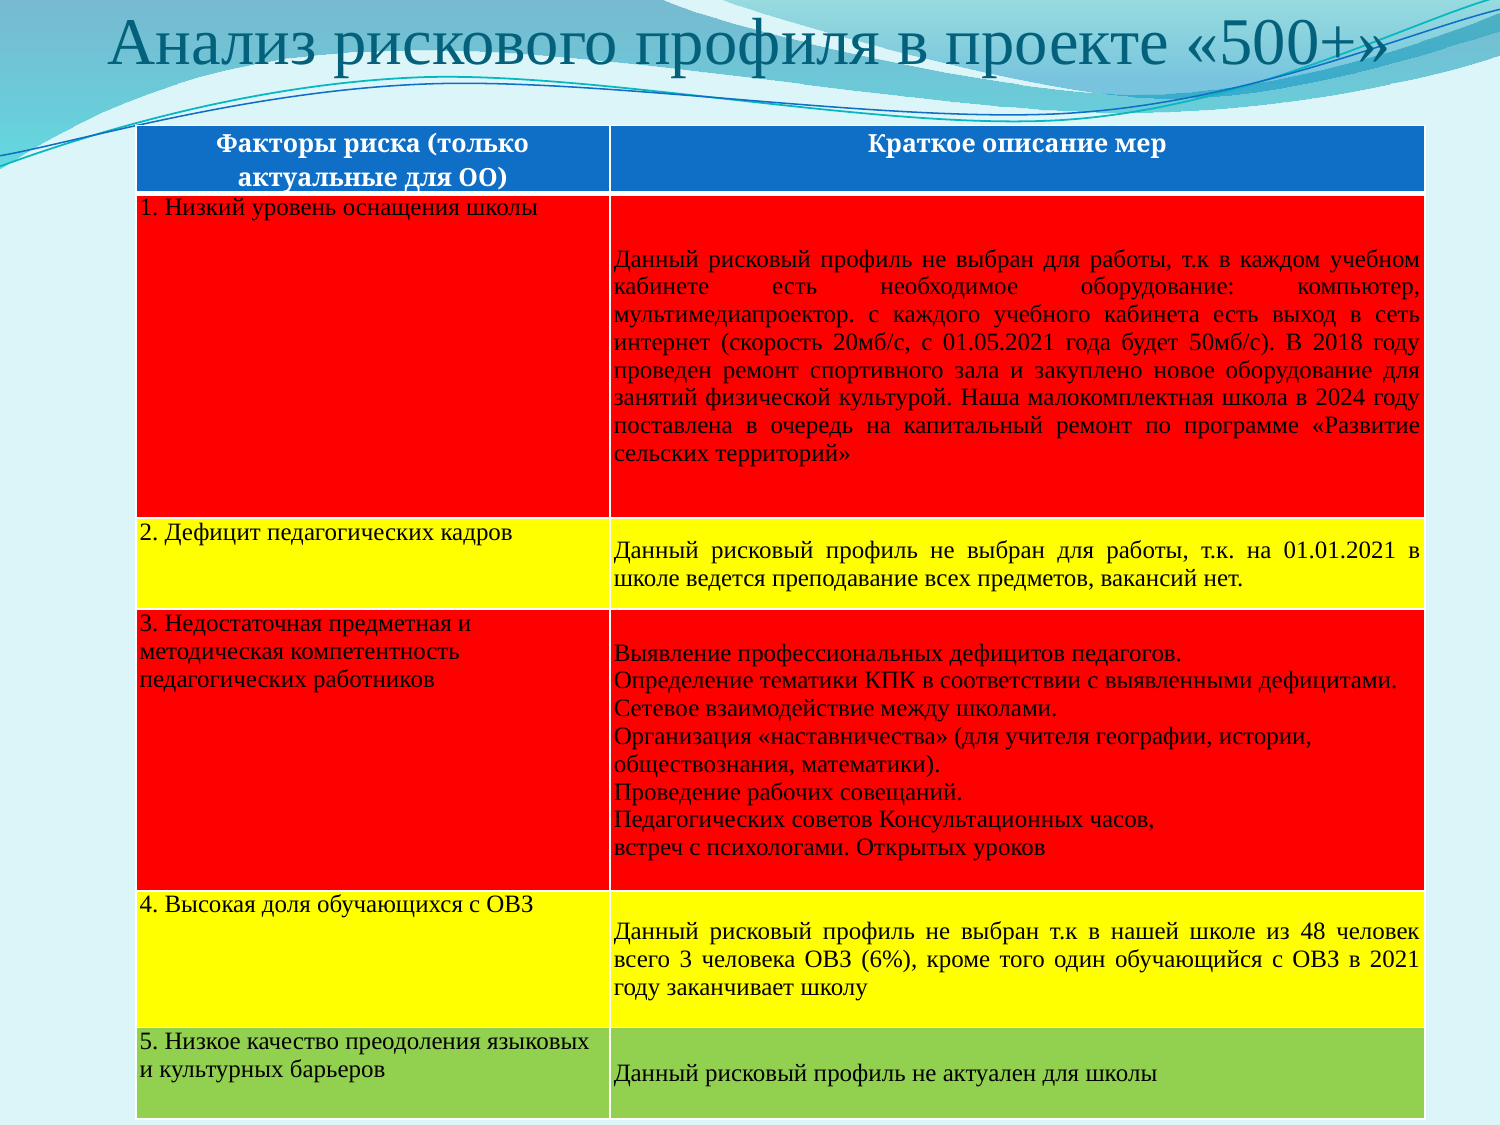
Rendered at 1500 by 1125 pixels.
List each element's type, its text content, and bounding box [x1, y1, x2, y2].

table_cell Данный рисковый профиль не актуален для школы [611, 1028, 1424, 1118]
table_cell Данный рисковый профиль не выбран для работы, т.к. на 01.01.2021 в школе ведется преподавание всех предметов, вакансий нет. [611, 519, 1424, 608]
table_cell 1. Низкий уровень оснащения школы [137, 196, 609, 517]
table_cell Выявление профессиональных дефицитов педагогов. Определение тематики КПК в соответствии с выявленными дефицитами. Сетевое взаимодействие между школами. Организация «наставничества» (для учителя географии, истории, обществознания, математики). Проведение рабочих совещаний. Педагогических советов Консультационных часов, встреч с психологами. Открытых уроков [611, 610, 1424, 890]
table_cell Данный рисковый профиль не выбран для работы, т.к в каждом учебном кабинете есть необходимое оборудование: компьютер, мультимедиапроектор. с каждого учебного кабинета есть выход в сеть интернет (скорость 20мб/с, с 01.05.2021 года будет 50мб/с). В 2018 году проведен ремонт спортивного зала и закуплено новое оборудование для занятий физической культурой. Наша малокомплектная школа в 2024 году поставлена в очередь на капитальный ремонт по программе «Развитие сельских территорий» [611, 196, 1424, 517]
table_header Краткое описание мер [611, 126, 1424, 191]
title Анализ рискового профиля в проекте «500+» [75, 30, 1425, 79]
table_cell 4. Высокая доля обучающихся с ОВЗ [137, 892, 609, 1027]
table_cell 2. Дефицит педагогических кадров [137, 519, 609, 608]
table_cell 3. Недостаточная предметная и методическая компетентность педагогических работников [137, 610, 609, 890]
table_cell 5. Низкое качество преодоления языковых и культурных барьеров [137, 1028, 609, 1118]
table_header Факторы риска (только актуальные для ОО) [137, 126, 609, 191]
table_cell Данный рисковый профиль не выбран т.к в нашей школе из 48 человек всего 3 человека ОВЗ (6%), кроме того один обучающийся с ОВЗ в 2021 году заканчивает школу [611, 892, 1424, 1027]
